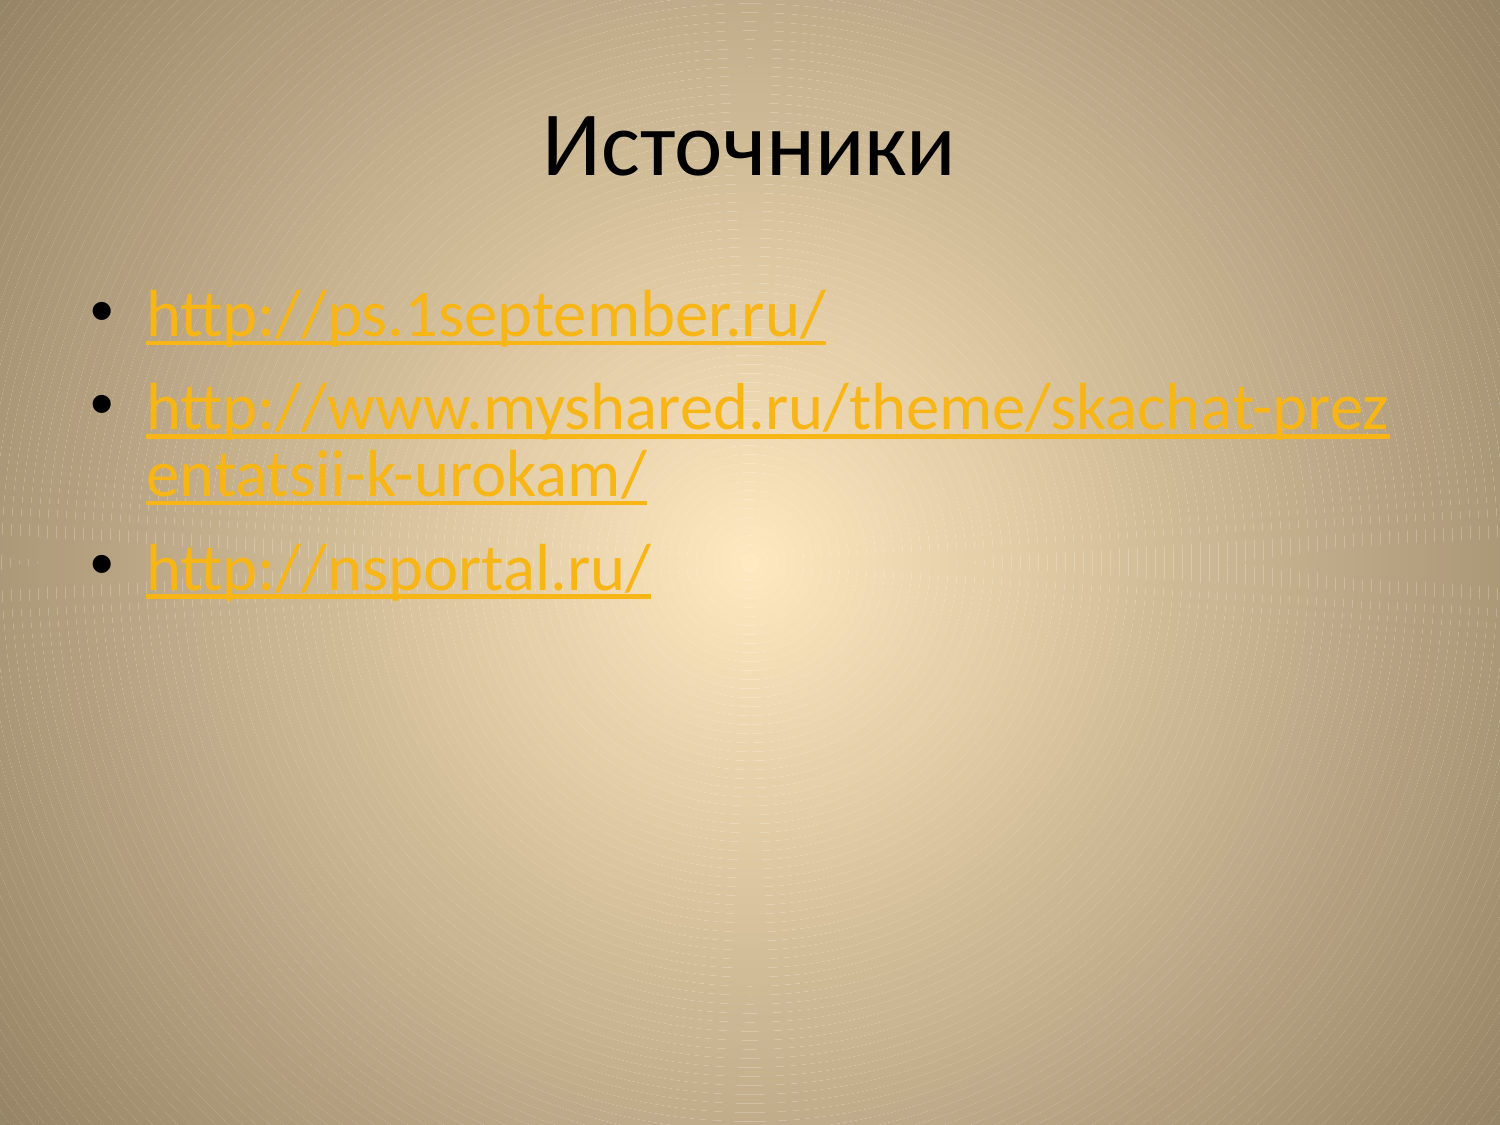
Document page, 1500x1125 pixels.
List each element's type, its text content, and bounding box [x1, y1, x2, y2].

list http://ps.1september.ru/ http://www.myshared.ru/theme/skachat-prezentatsii-k-urokam/ http://nsportal.ru/ [74, 262, 1426, 1006]
title Источники [74, 44, 1426, 233]
